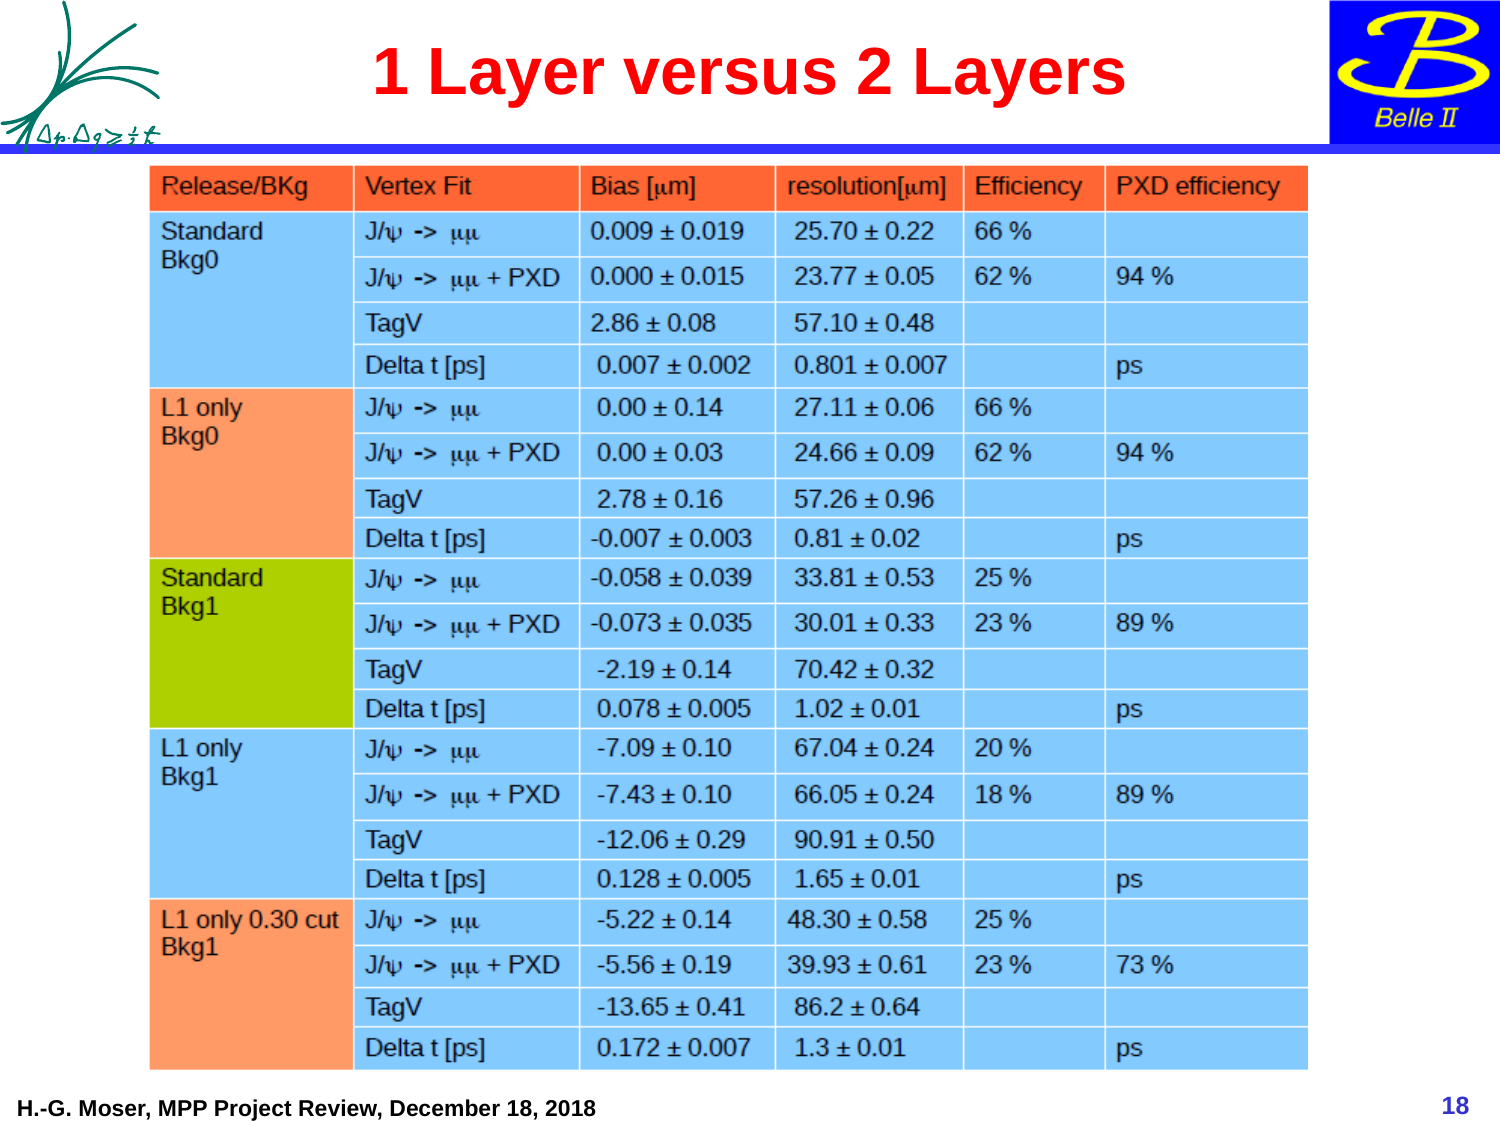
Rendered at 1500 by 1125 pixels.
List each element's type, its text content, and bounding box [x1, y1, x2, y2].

slide_number 18 [1411, 1082, 1500, 1125]
picture [1328, 137, 1500, 144]
picture [147, 160, 1308, 1073]
title 1 Layer versus 2 Layers [0, 0, 1500, 137]
